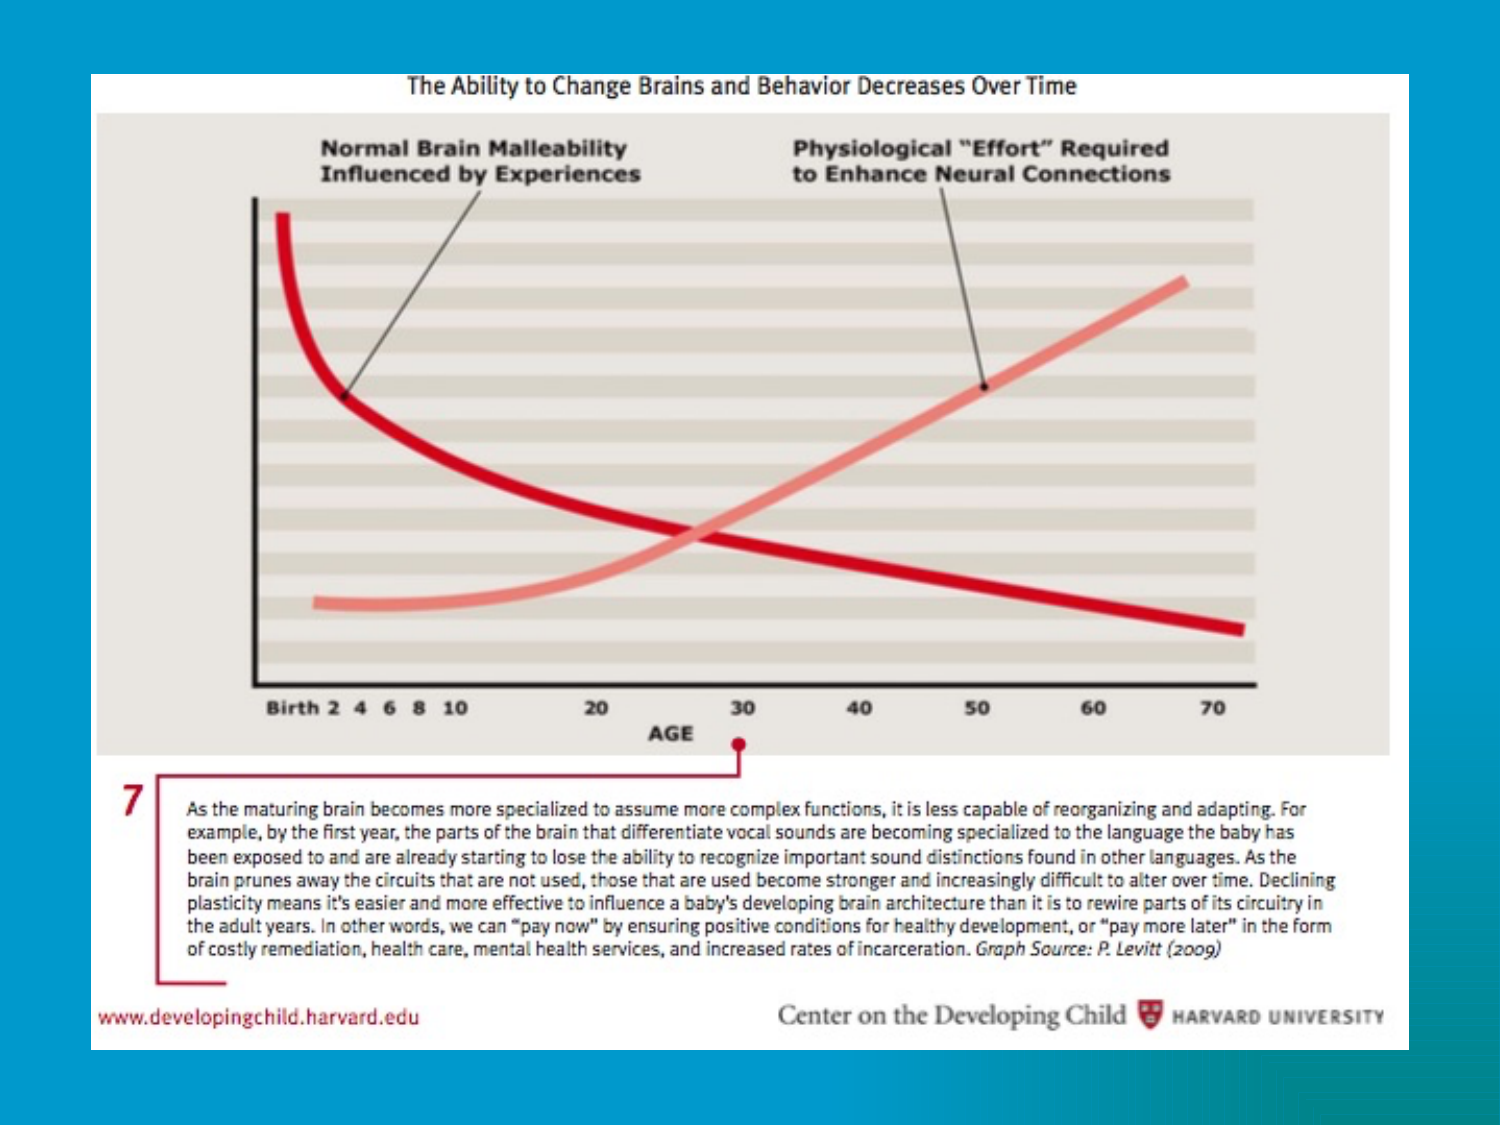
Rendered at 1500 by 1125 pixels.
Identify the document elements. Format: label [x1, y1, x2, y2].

picture [92, 75, 1409, 1051]
